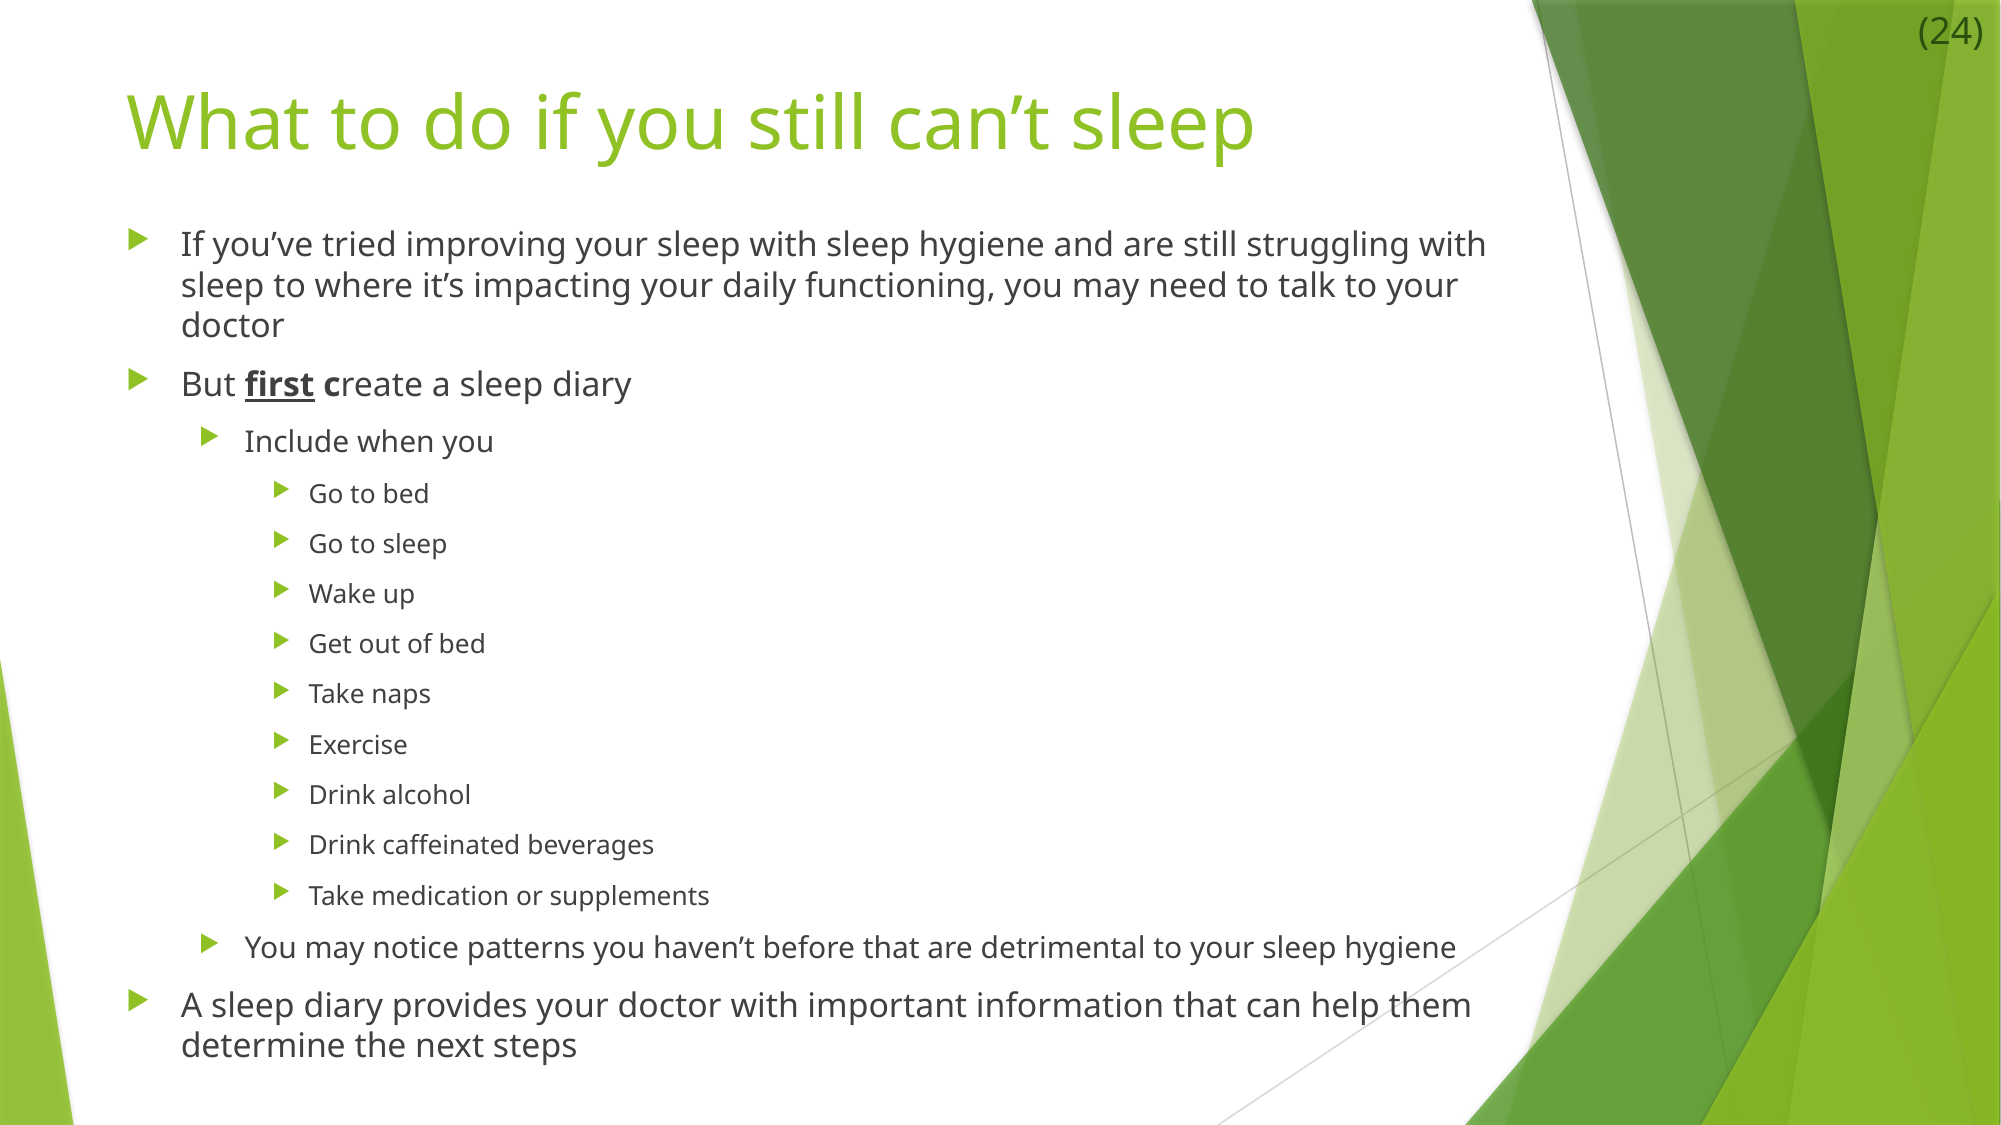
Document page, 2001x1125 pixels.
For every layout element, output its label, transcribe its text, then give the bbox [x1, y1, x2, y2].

text_box (24) [1903, 0, 1999, 59]
list If you’ve tried improving your sleep with sleep hygiene and are still struggling with sleep to where it’s impacting your daily functioning, you may need to talk to your doctor But first create a sleep diary Include when you Go to bed Go to sleep Wake up Get out of bed Take naps Exercise Drink alcohol Drink caffeinated beverages Take medication or supplements You may notice patterns you haven’t before that are detrimental to your sleep hygiene A sleep diary provides your doctor with important information that can help them determine the next steps [111, 215, 1558, 1078]
title What to do if you still can’t sleep [111, 66, 1522, 215]
